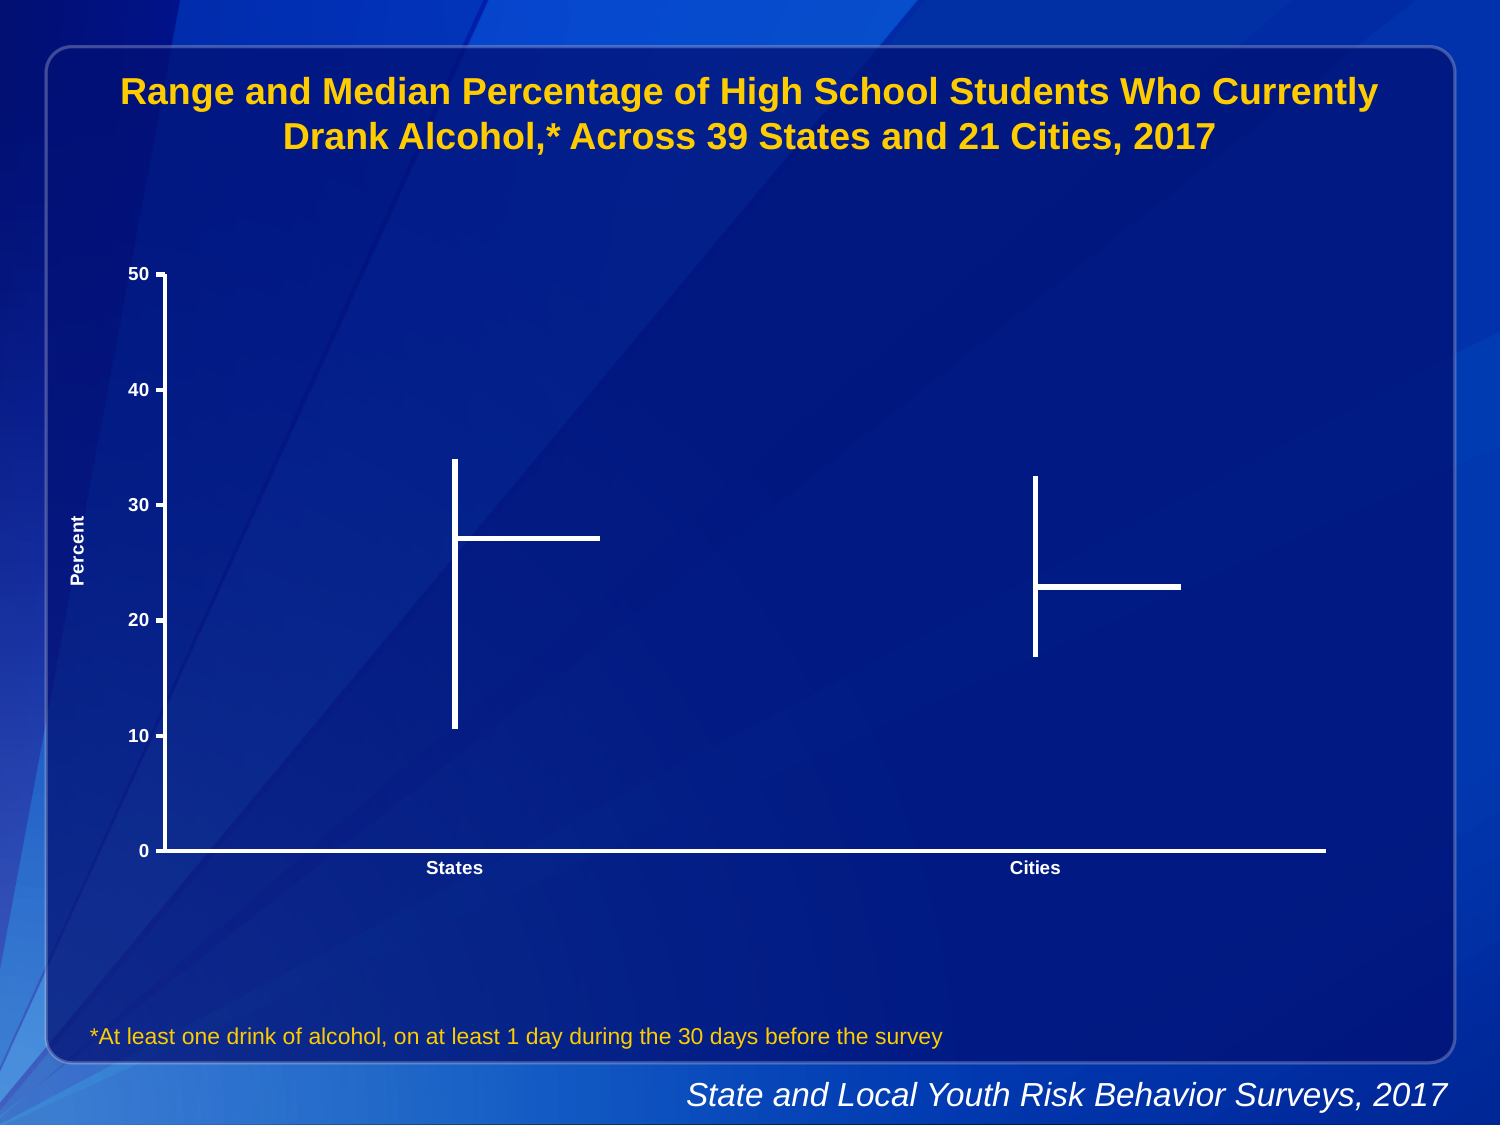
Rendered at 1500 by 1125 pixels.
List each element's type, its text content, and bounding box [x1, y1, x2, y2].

text_box State and Local Youth Risk Behavior Surveys, 2017 [663, 1065, 1464, 1121]
picture [0, 0, 1500, 1125]
chart [37, 249, 1463, 926]
text_box Range and Median Percentage of High School Students Who Currently Drank Alcohol,* Across 39 States and 21 Cities, 2017 [74, 59, 1425, 165]
text_box *At least one drink of alcohol, on at least 1 day during the 30 days before the survey [74, 1013, 1425, 1056]
